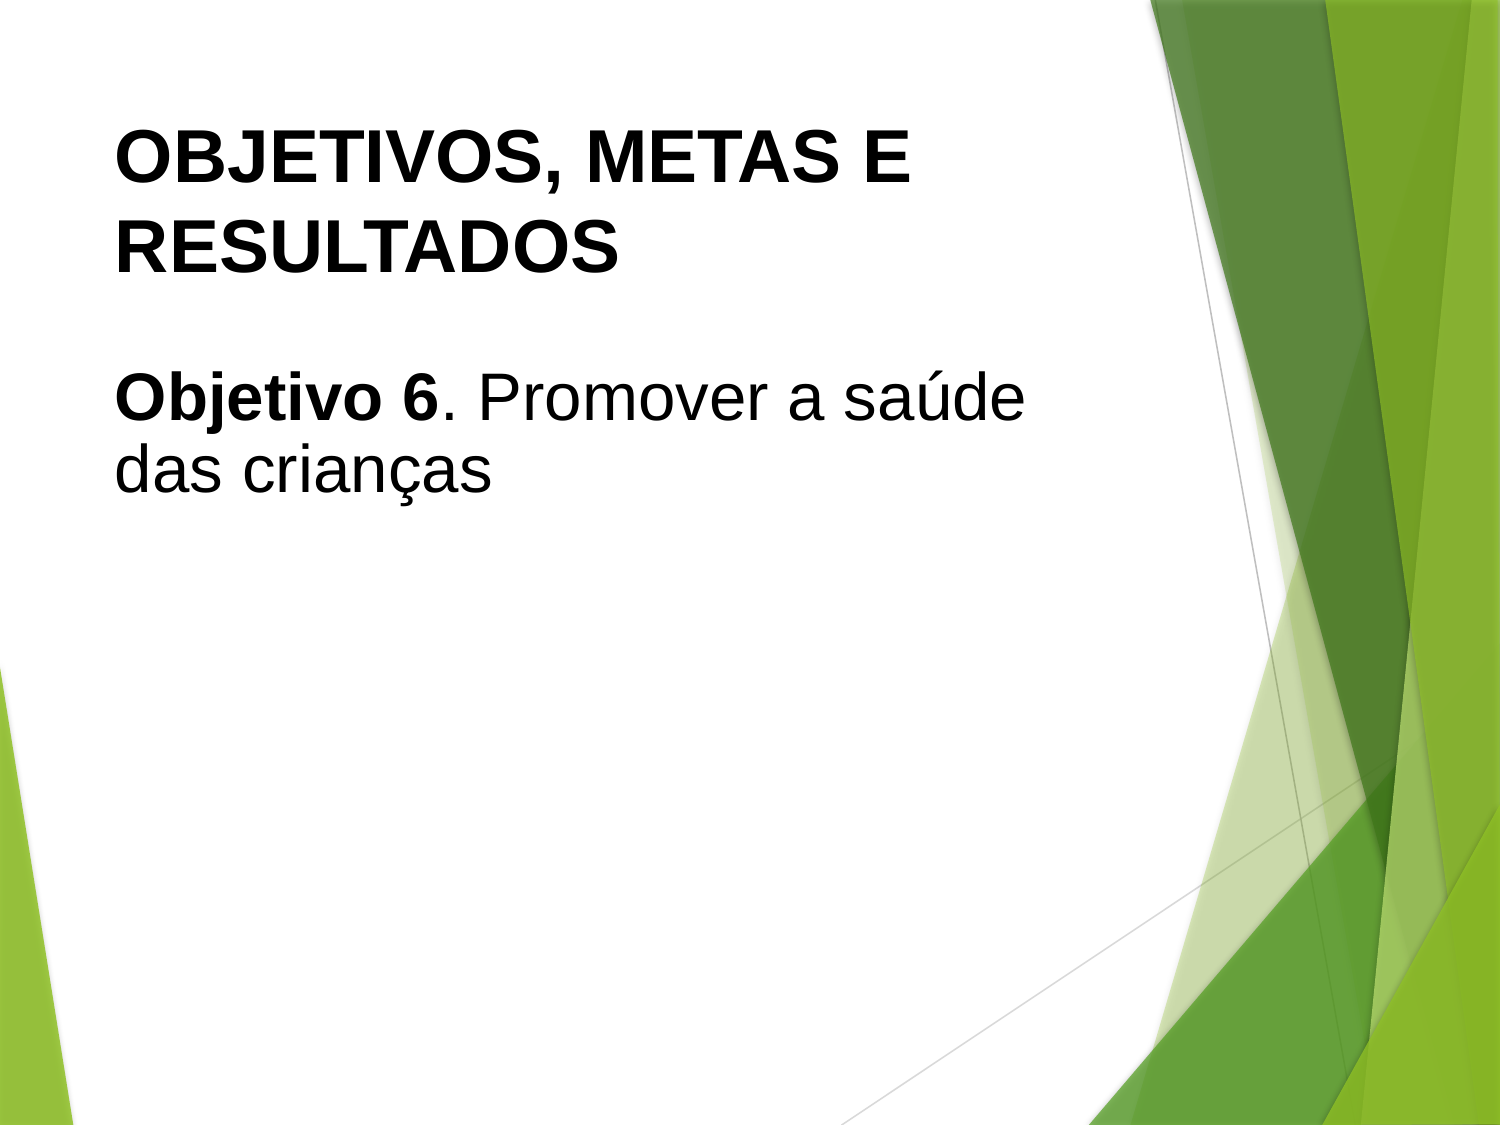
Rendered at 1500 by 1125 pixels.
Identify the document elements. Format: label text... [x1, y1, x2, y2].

title OBJETIVOS, METAS E RESULTADOS [99, 99, 1142, 317]
list Objetivo 6. Promover a saúde das crianças [99, 354, 1142, 992]
